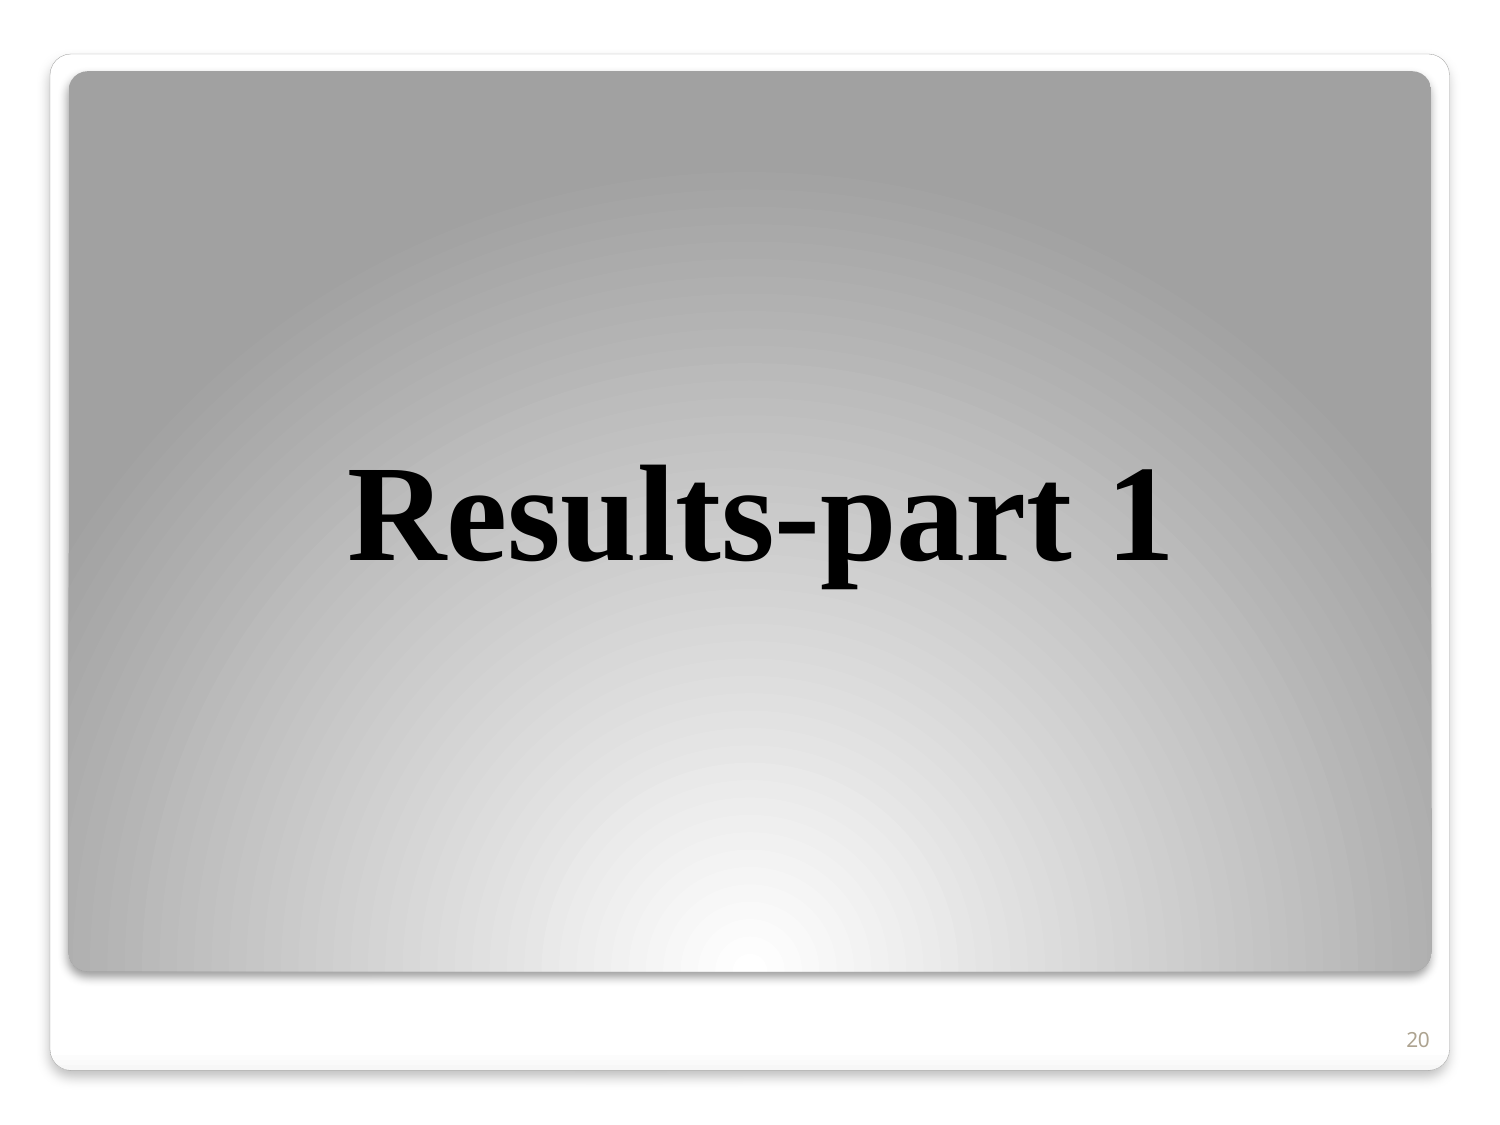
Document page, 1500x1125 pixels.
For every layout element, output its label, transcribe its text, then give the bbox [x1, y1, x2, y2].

text_box Results-part 1 [53, 255, 1471, 595]
slide_number 20 [1369, 1002, 1445, 1063]
